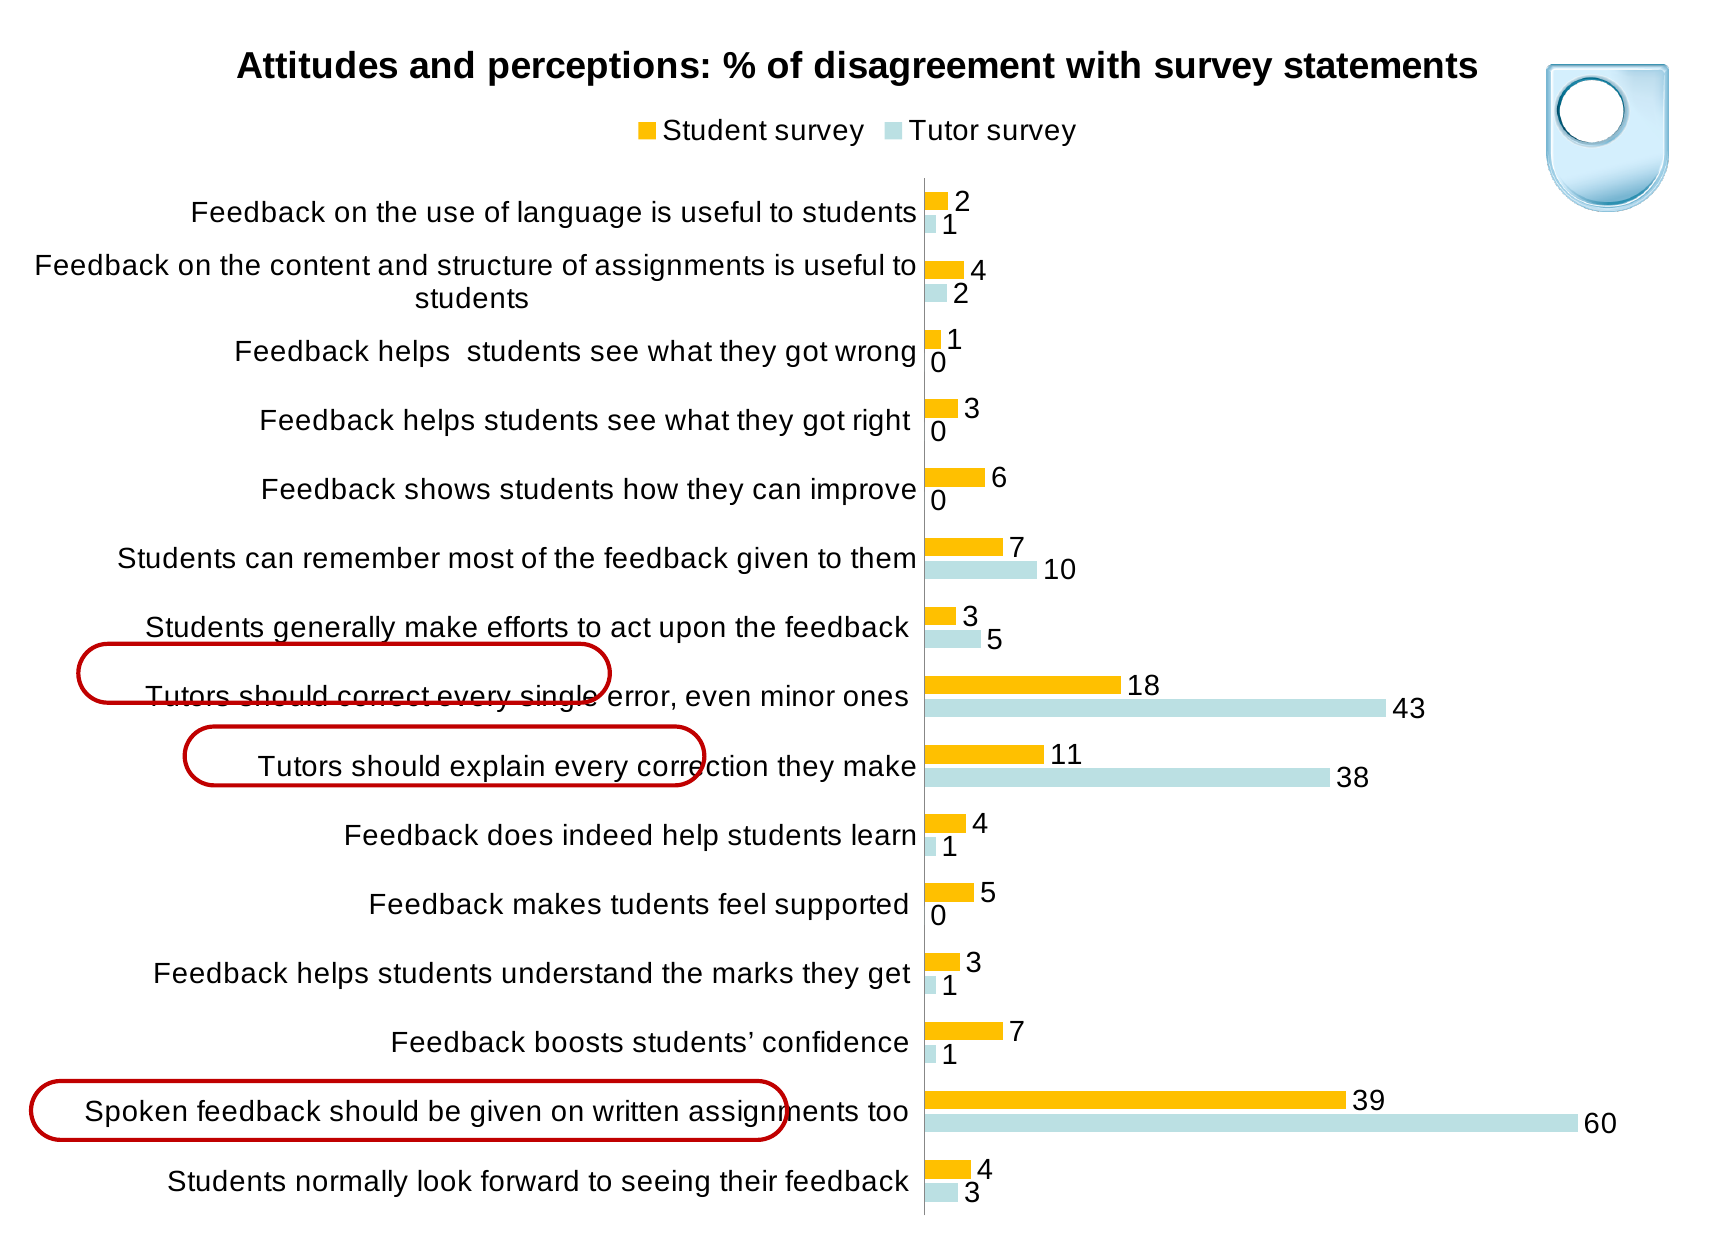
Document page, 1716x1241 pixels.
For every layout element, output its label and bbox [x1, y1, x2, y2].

chart [0, 0, 1716, 1241]
